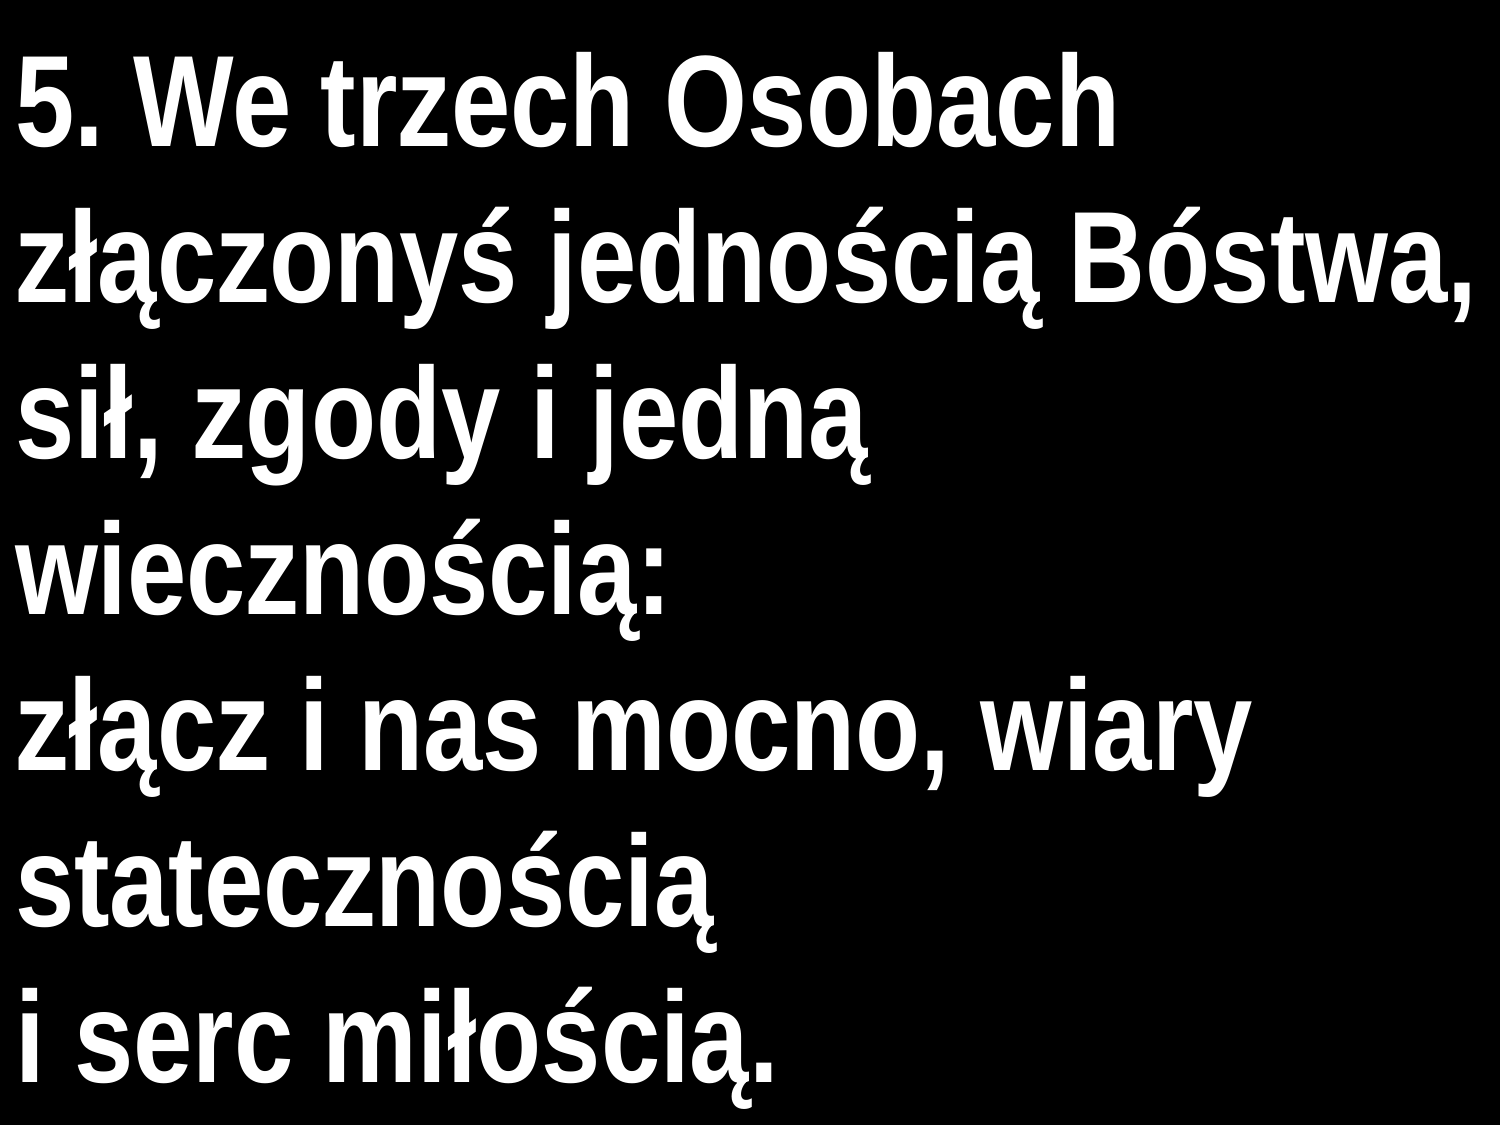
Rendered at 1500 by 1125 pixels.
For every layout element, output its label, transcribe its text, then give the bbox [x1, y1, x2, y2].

list 5. We trzech Osobach złączonyś jednością Bóstwa, sił, zgody i jedną wiecznością: złącz i nas mocno, wiary statecznością i serc miłością. [0, 0, 1500, 1125]
